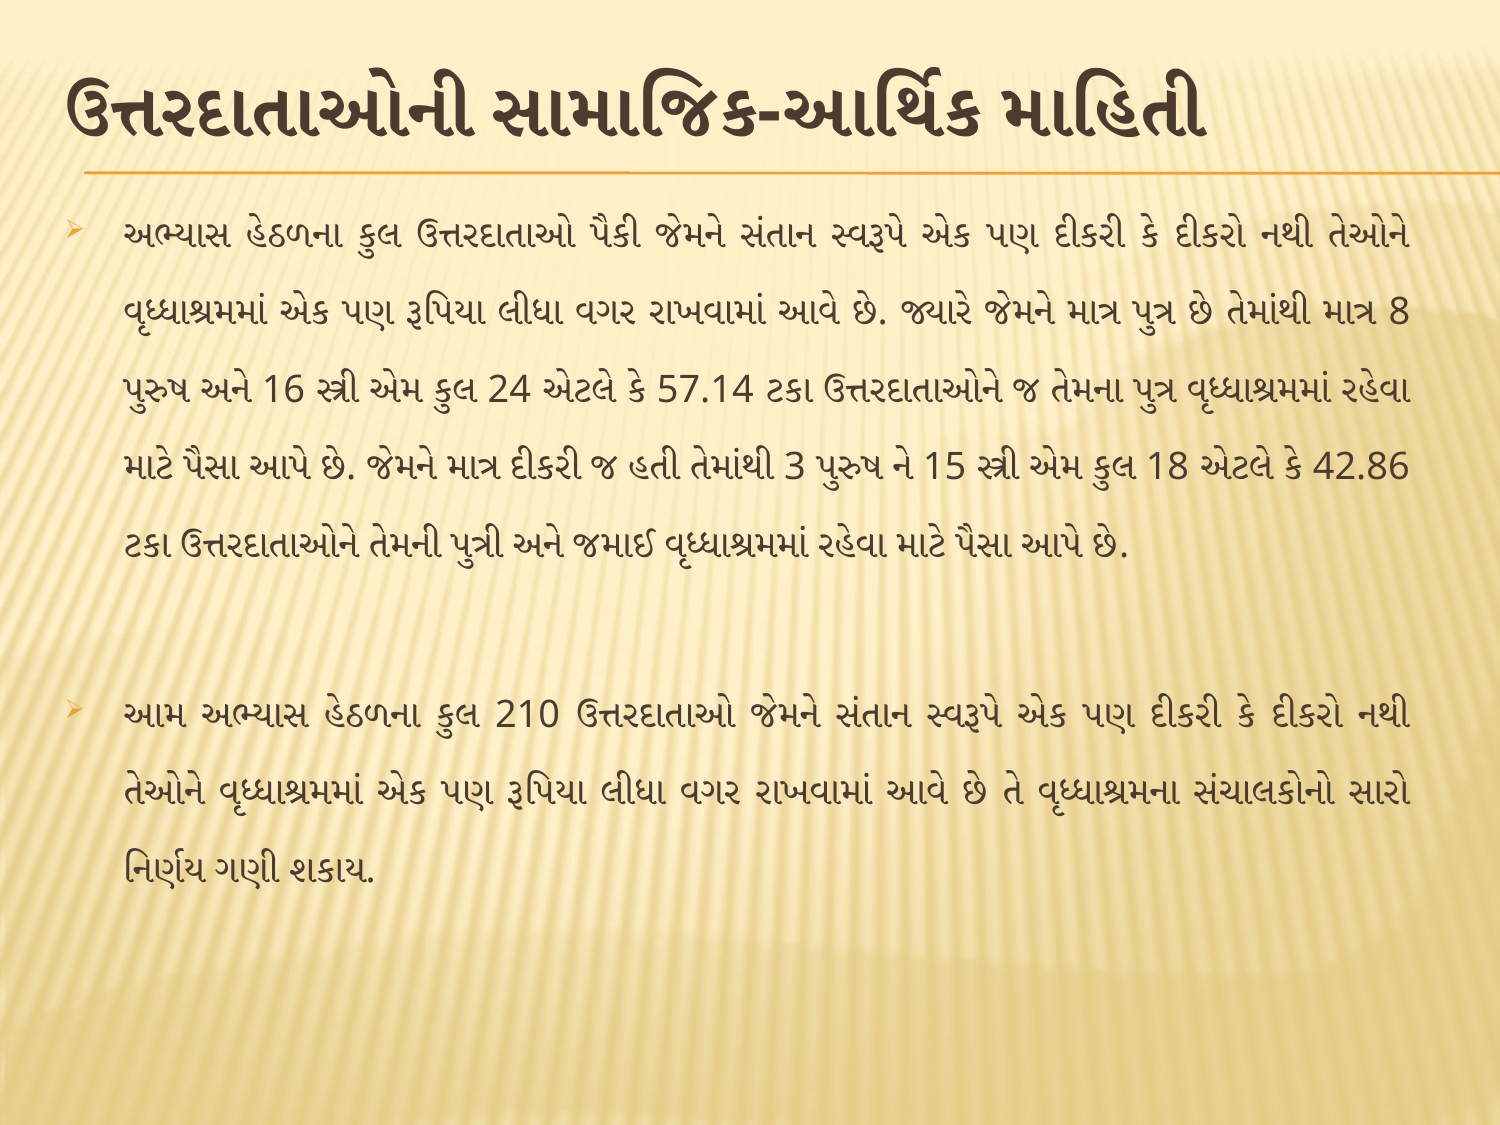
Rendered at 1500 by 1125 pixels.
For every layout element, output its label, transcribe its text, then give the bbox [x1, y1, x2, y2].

list અભ્યાસ હેઠળના કુલ ઉત્તરદાતાઓ પૈકી જેમને સંતાન સ્વરૂપે એક પણ દીકરી કે દીકરો નથી તેઓને વૃધ્ધાશ્રમમાં એક પણ રૂપિયા લીધા વગર રાખવામાં આવે છે. જ્યારે જેમને માત્ર પુત્ર છે તેમાંથી માત્ર 8 પુરુષ અને 16 સ્ત્રી એમ કુલ 24 એટલે કે 57.14 ટકા ઉત્તરદાતાઓને જ તેમના પુત્ર વૃધ્ધાશ્રમમાં રહેવા માટે પૈસા આપે છે. જેમને માત્ર દીકરી જ હતી તેમાંથી 3 પુરુષ ને 15 સ્ત્રી એમ કુલ 18 એટલે કે 42.86 ટકા ઉત્તરદાતાઓને તેમની પુત્રી અને જમાઈ વૃધ્ધાશ્રમમાં રહેવા માટે પૈસા આપે છે. આમ અભ્યાસ હેઠળના કુલ 210 ઉત્તરદાતાઓ જેમને સંતાન સ્વરૂપે એક પણ દીકરી કે દીકરો નથી તેઓને વૃધ્ધાશ્રમમાં એક પણ રૂપિયા લીધા વગર રાખવામાં આવે છે તે વૃધ્ધાશ્રમના સંચાલકોનો સારો નિર્ણય ગણી શકાય. [50, 170, 1425, 913]
title ઉત્તરદાતાઓની સામાજિક-આર્થિક માહિતી [50, 37, 1475, 175]
